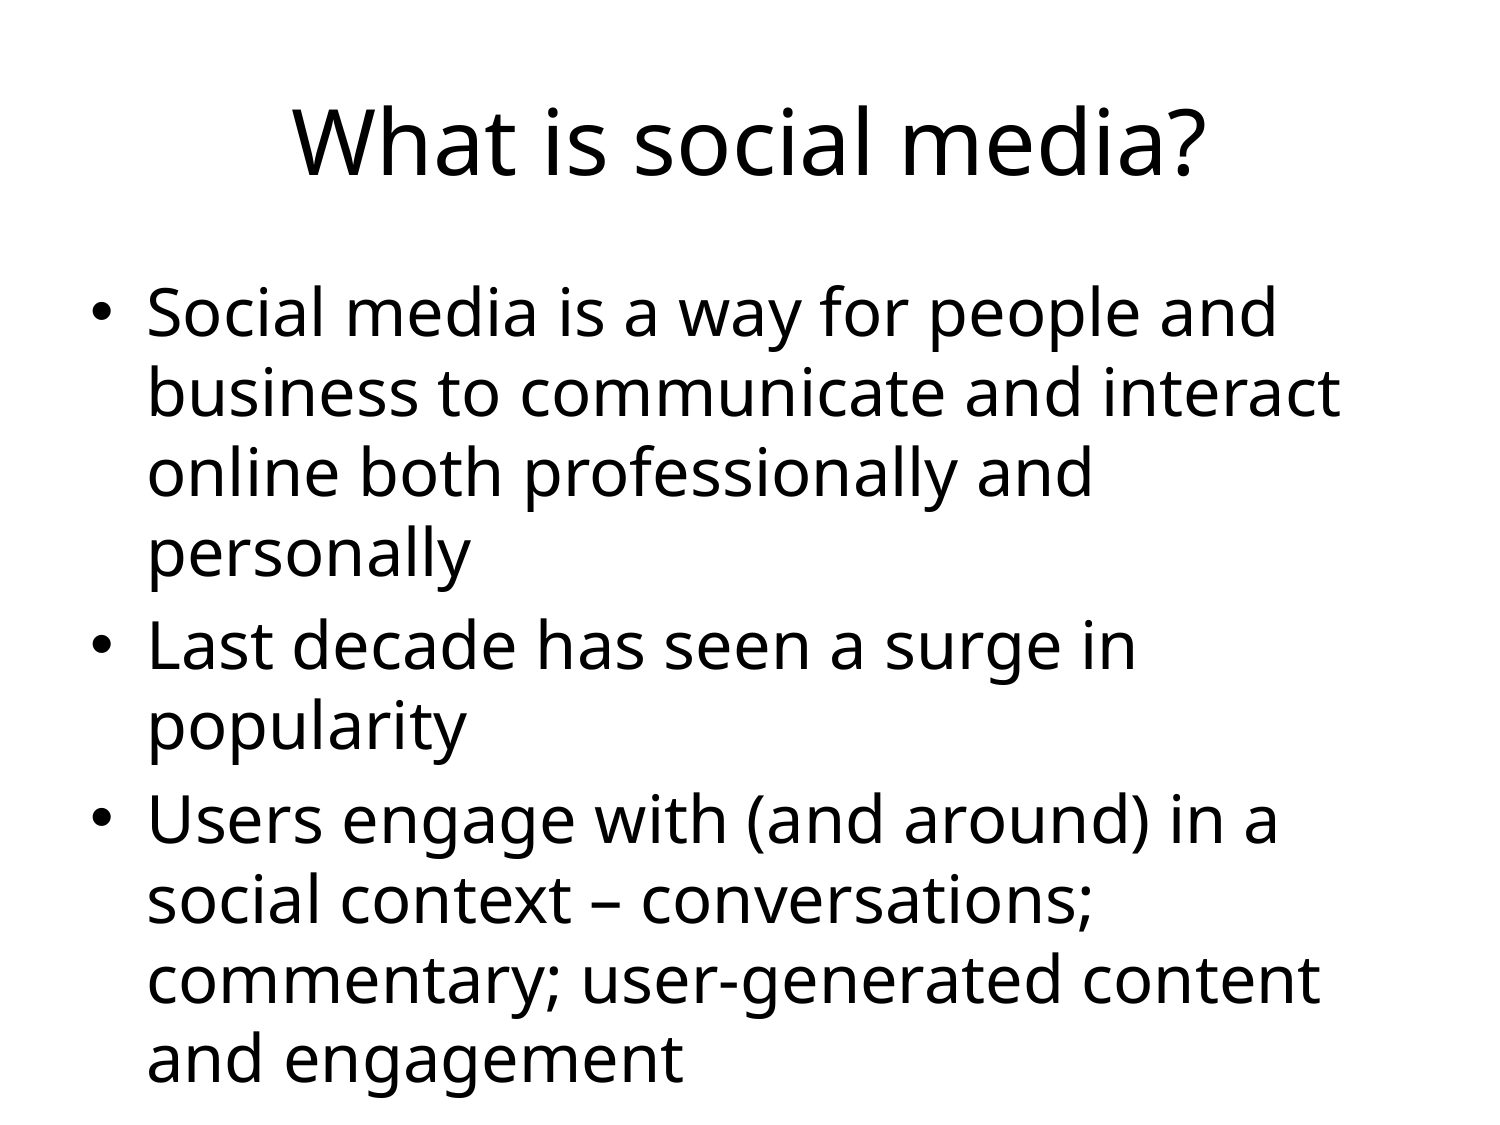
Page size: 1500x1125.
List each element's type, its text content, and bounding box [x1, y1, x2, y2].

title What is social media? [75, 45, 1425, 233]
list Social media is a way for people and business to communicate and interact online both professionally and personally Last decade has seen a surge in popularity Users engage with (and around) in a social context – conversations; commentary; user-generated content and engagement [75, 262, 1425, 1005]
